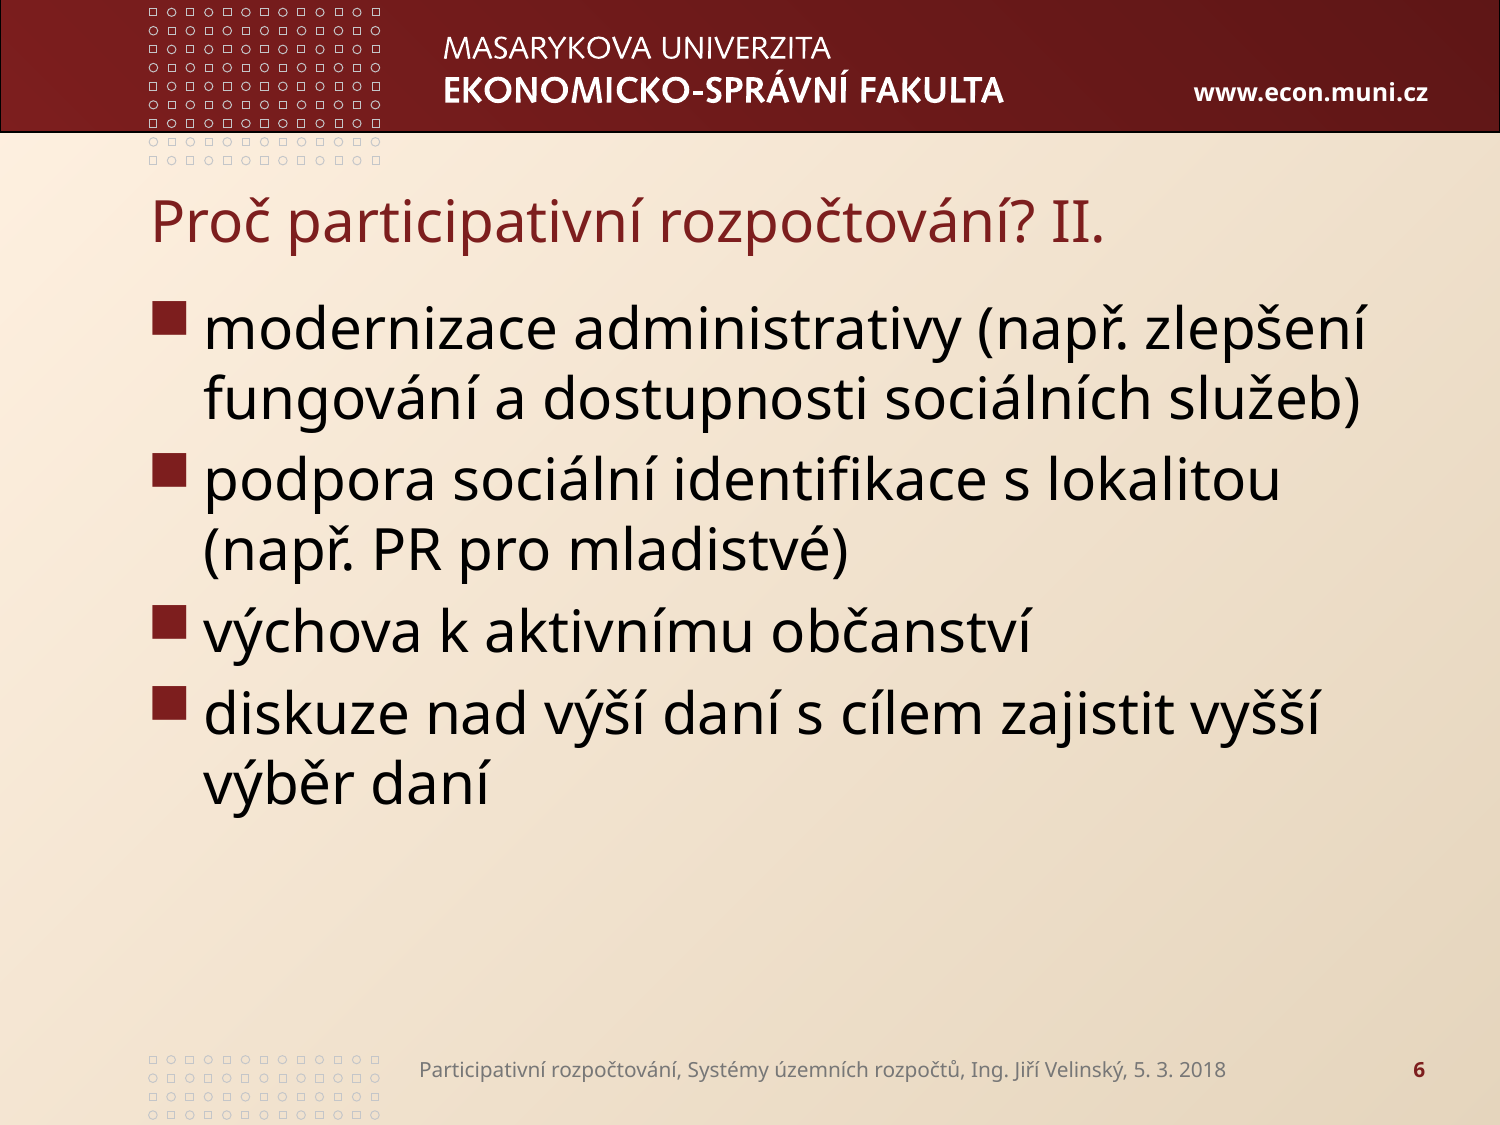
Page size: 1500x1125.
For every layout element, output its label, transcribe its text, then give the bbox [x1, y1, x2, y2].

slide_number 6 [1316, 1056, 1425, 1100]
footer Participativní rozpočtování, Systémy územních rozpočtů, Ing. Jiří Velinský, 5. 3. 2018 [419, 1056, 1316, 1100]
list modernizace administrativy (např. zlepšení fungování a dostupnosti sociálních služeb) podpora sociální identifikace s lokalitou (např. PR pro mladistvé) výchova k aktivnímu občanství diskuze nad výší daní s cílem zajistit vyšší výběr daní [147, 290, 1423, 1006]
title Proč participativní rozpočtování? II. [150, 184, 1425, 268]
